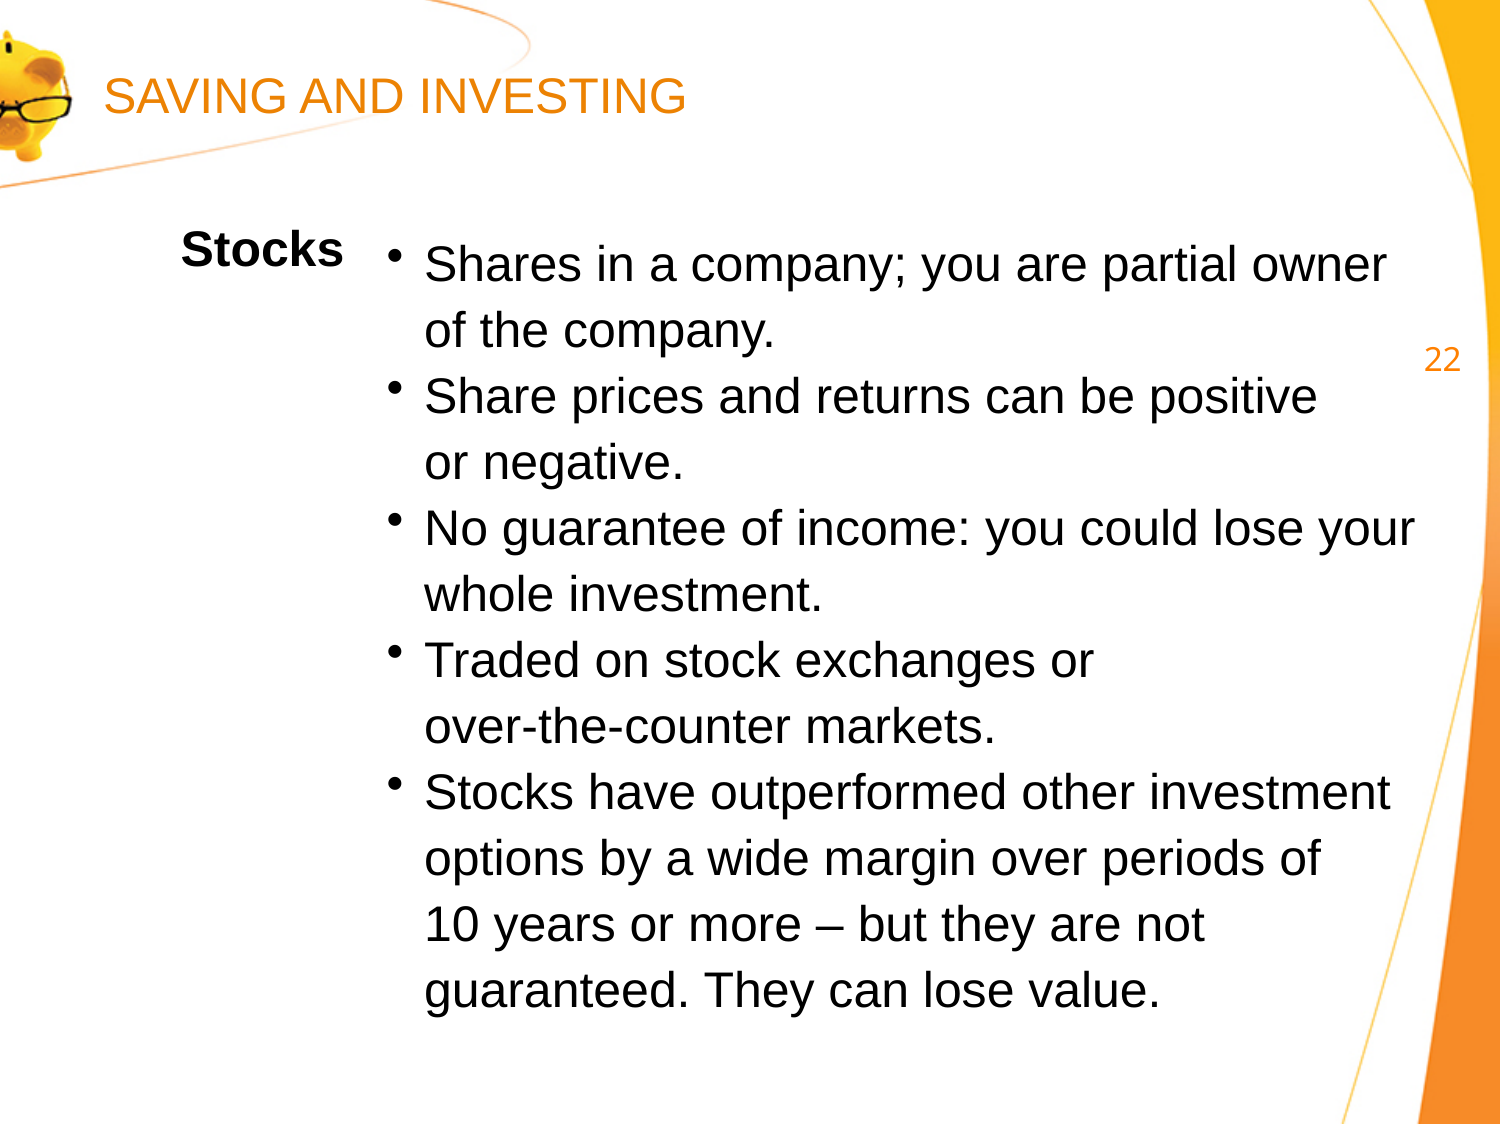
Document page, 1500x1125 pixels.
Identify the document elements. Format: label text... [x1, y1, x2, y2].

text_box Shares in a company; you are partial owner of the company. Share prices and returns can be positive or negative. No guarantee of income: you could lose your whole investment. Traded on stock exchanges or over-the-counter markets. Stocks have outperformed other investment options by a wide margin over periods of 10 years or more – but they are not guaranteed. They can lose value. [371, 218, 1500, 1025]
picture [0, 0, 1500, 1124]
text_box Stocks [0, 208, 360, 284]
text_box SAVING AND INVESTING [88, 55, 1401, 131]
